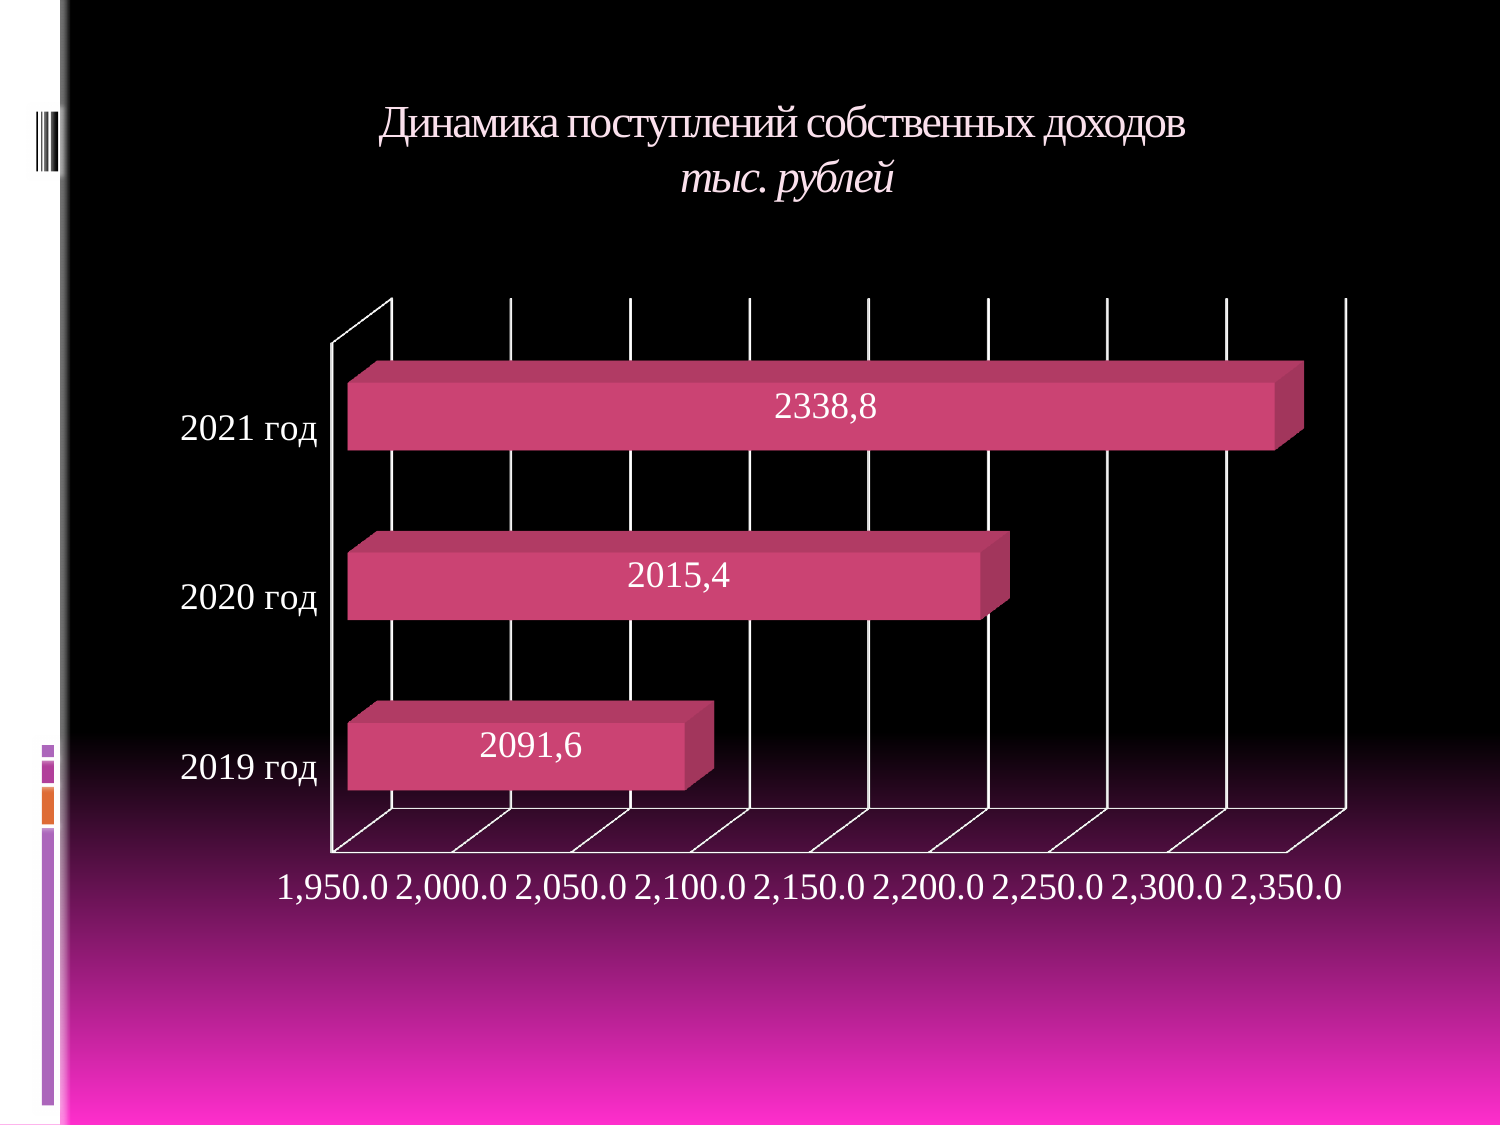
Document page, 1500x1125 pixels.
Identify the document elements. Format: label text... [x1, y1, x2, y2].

title Динамика поступлений собственных доходов тыс. рублей [150, 83, 1425, 234]
chart [74, 261, 1431, 1056]
